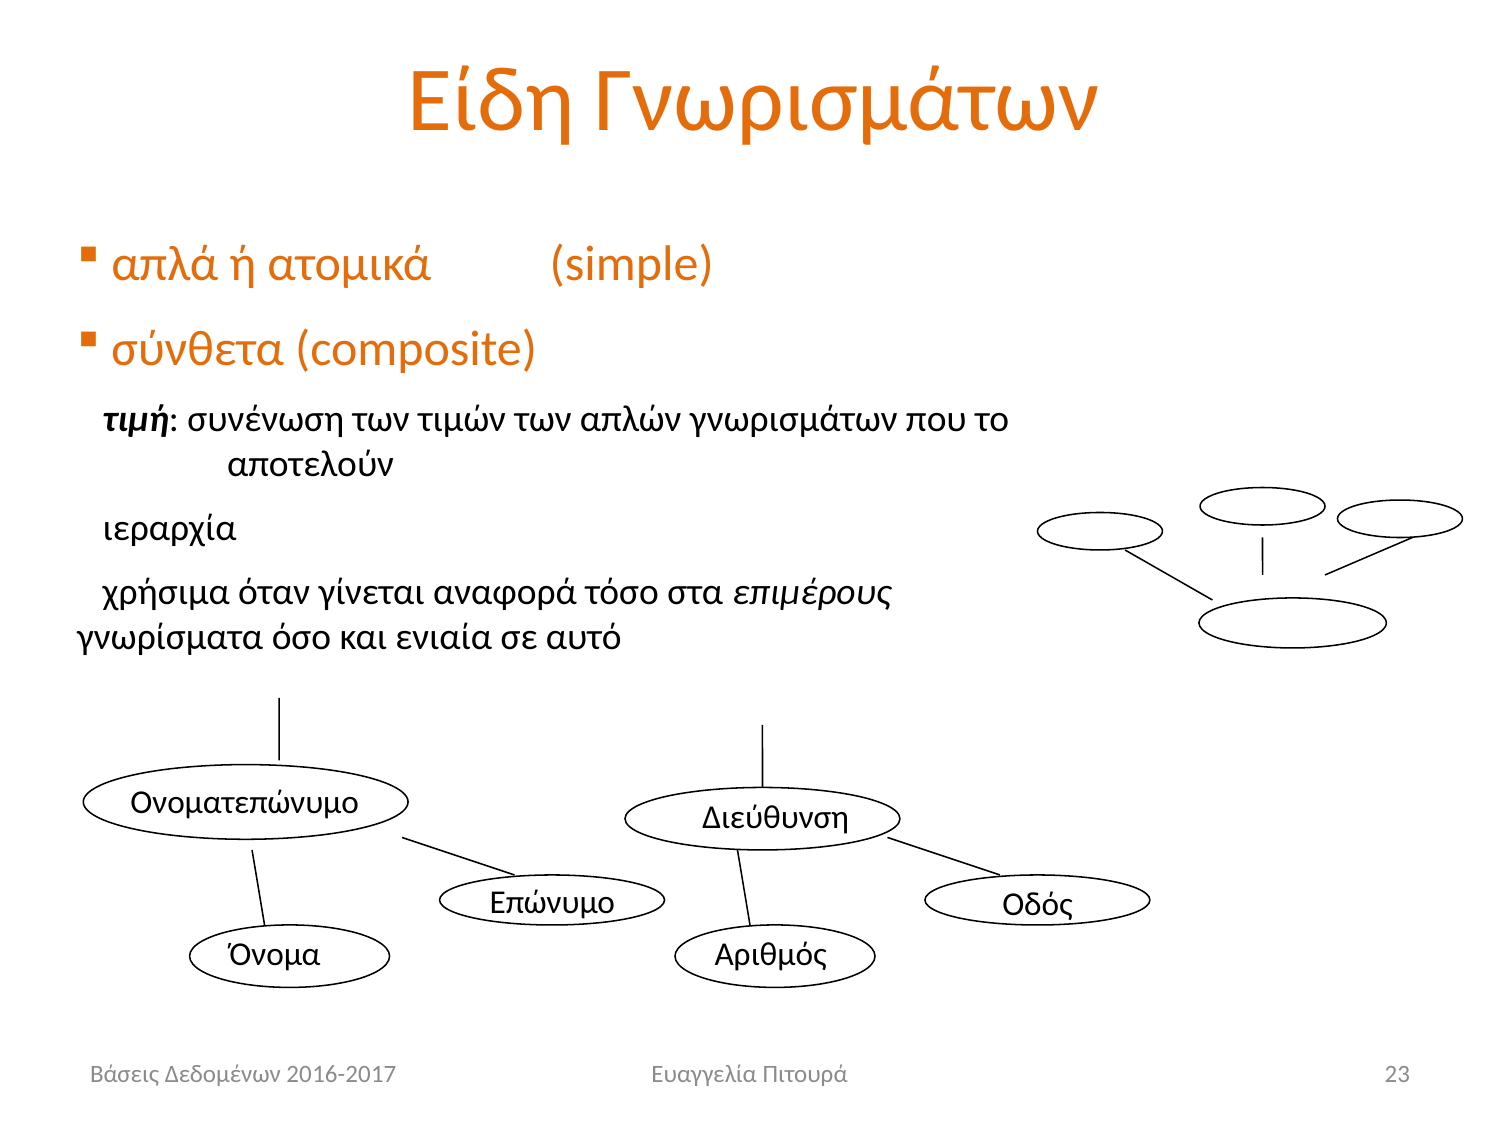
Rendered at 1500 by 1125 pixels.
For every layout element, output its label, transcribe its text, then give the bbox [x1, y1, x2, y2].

text_box [1337, 500, 1463, 538]
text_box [924, 874, 1151, 931]
slide_number 23 [1074, 1042, 1425, 1103]
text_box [439, 872, 665, 929]
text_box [189, 924, 390, 988]
text_box Είδη Γνωρισμάτων [79, 0, 1430, 188]
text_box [624, 787, 913, 851]
text_box [1037, 512, 1163, 550]
text_box απλά ή ατομικά (simple) σύνθετα (composite) τιμή: συνένωση των τιμών των απλών γνωρισμάτων που το αποτελούν ιεραρχία χρήσιμα όταν γίνεται αναφορά τόσο στα επιμέρους γνωρίσματα όσο και ενιαία σε αυτό [62, 222, 1050, 664]
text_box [674, 924, 876, 988]
text_box [1198, 597, 1387, 648]
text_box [83, 764, 409, 840]
text_box [1200, 487, 1326, 526]
footer Ευαγγελία Πιτουρά [512, 1042, 988, 1103]
slide_number Βάσεις Δεδομένων 2016-2017 [75, 1042, 425, 1103]
